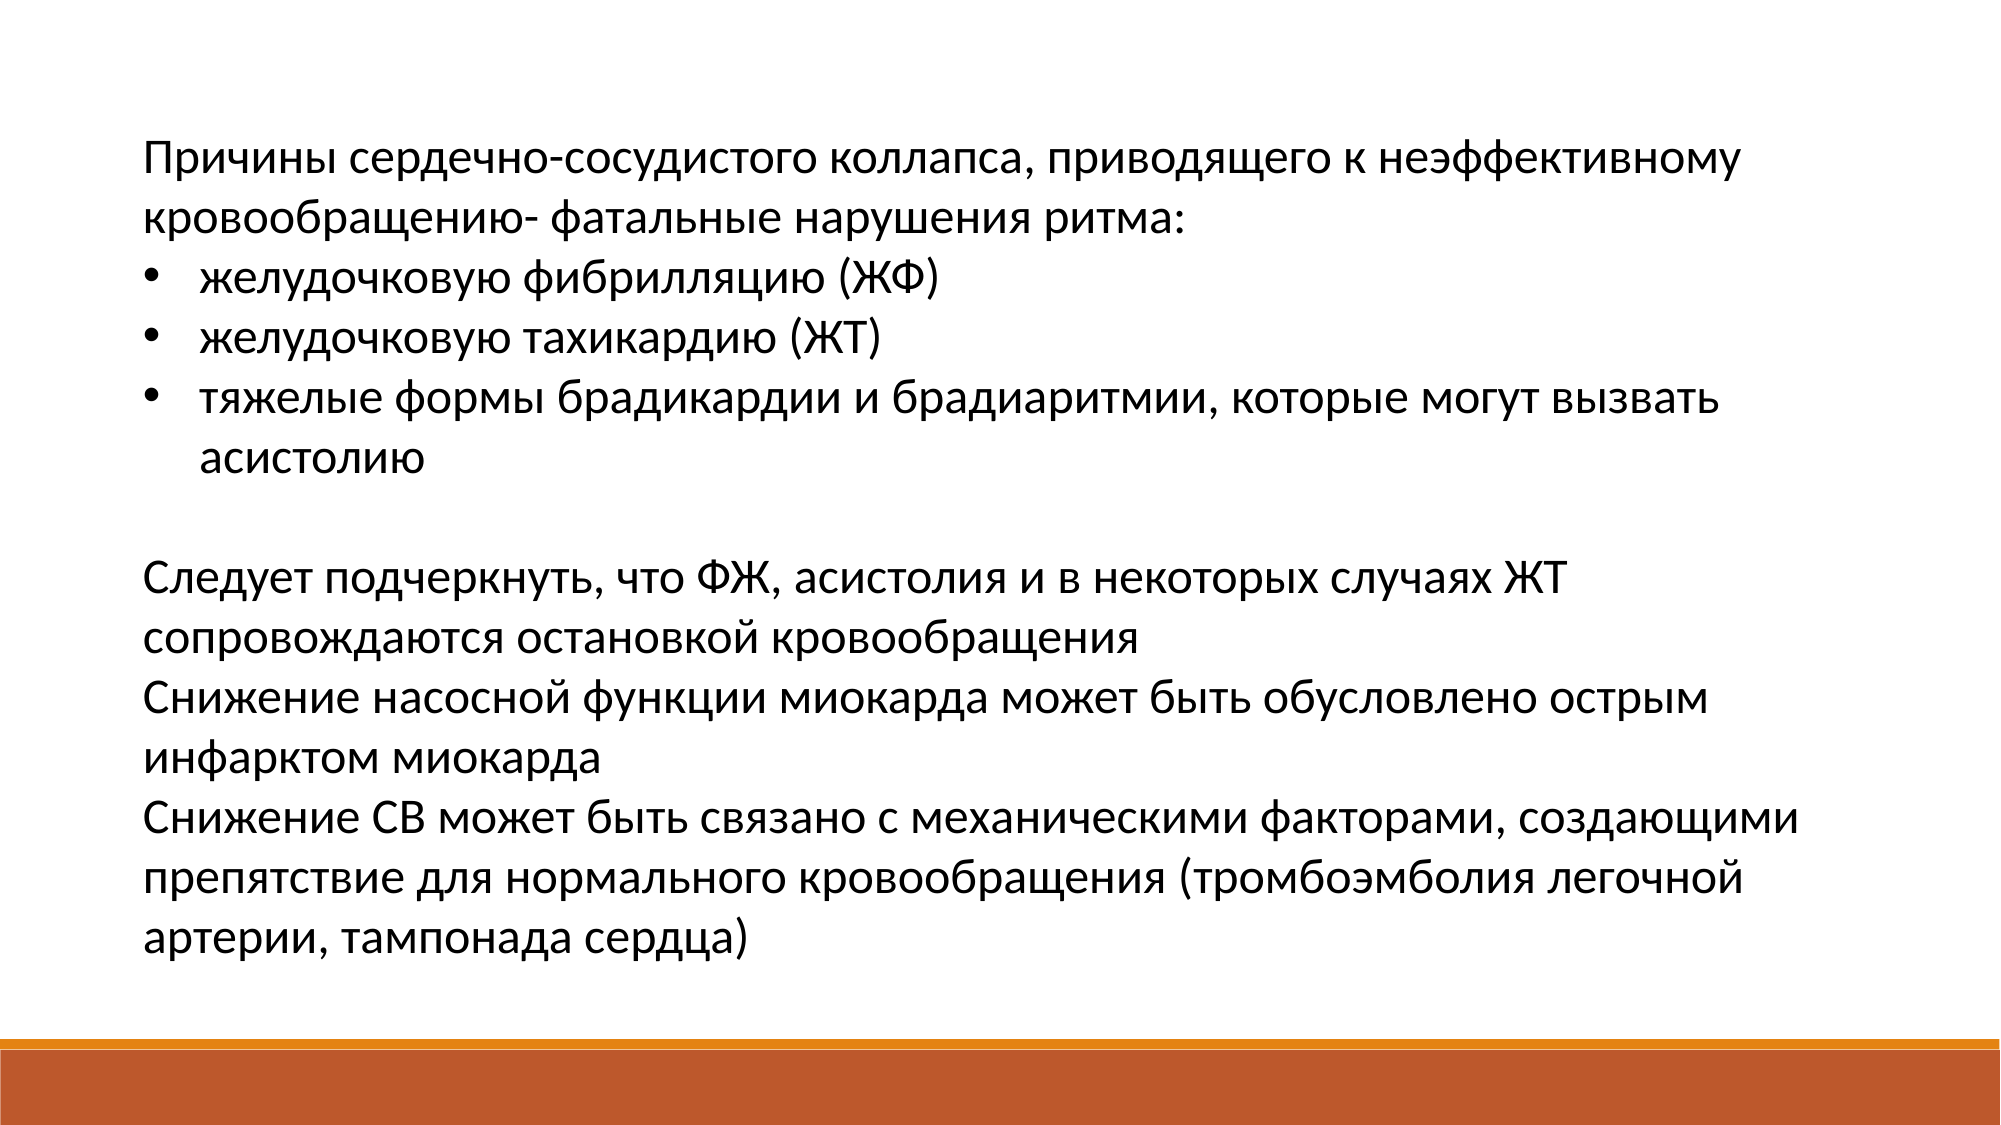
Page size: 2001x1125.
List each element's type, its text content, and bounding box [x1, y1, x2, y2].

text_box Причины сердечно-сосудистого коллапса, приводящего к неэффективному кровообращению- фатальные нарушения ритма: желудочковую фибрилляцию (ЖФ) желудочковую тахикардию (ЖТ) тяжелые формы брадикардии и брадиаритмии, которые могут вызвать асистолию Следует подчеркнуть, что ФЖ, асистолия и в некоторых случаях ЖТ сопровождаются остановкой кровообращения Снижение насосной функции миокарда может быть обусловлено острым инфарктом миокарда Снижение СВ может быть связано с механическими факторами, создающими препятствие для нормального кровообращения (тромбоэмболия легочной артерии, тампонада сердца) [128, 116, 1874, 972]
